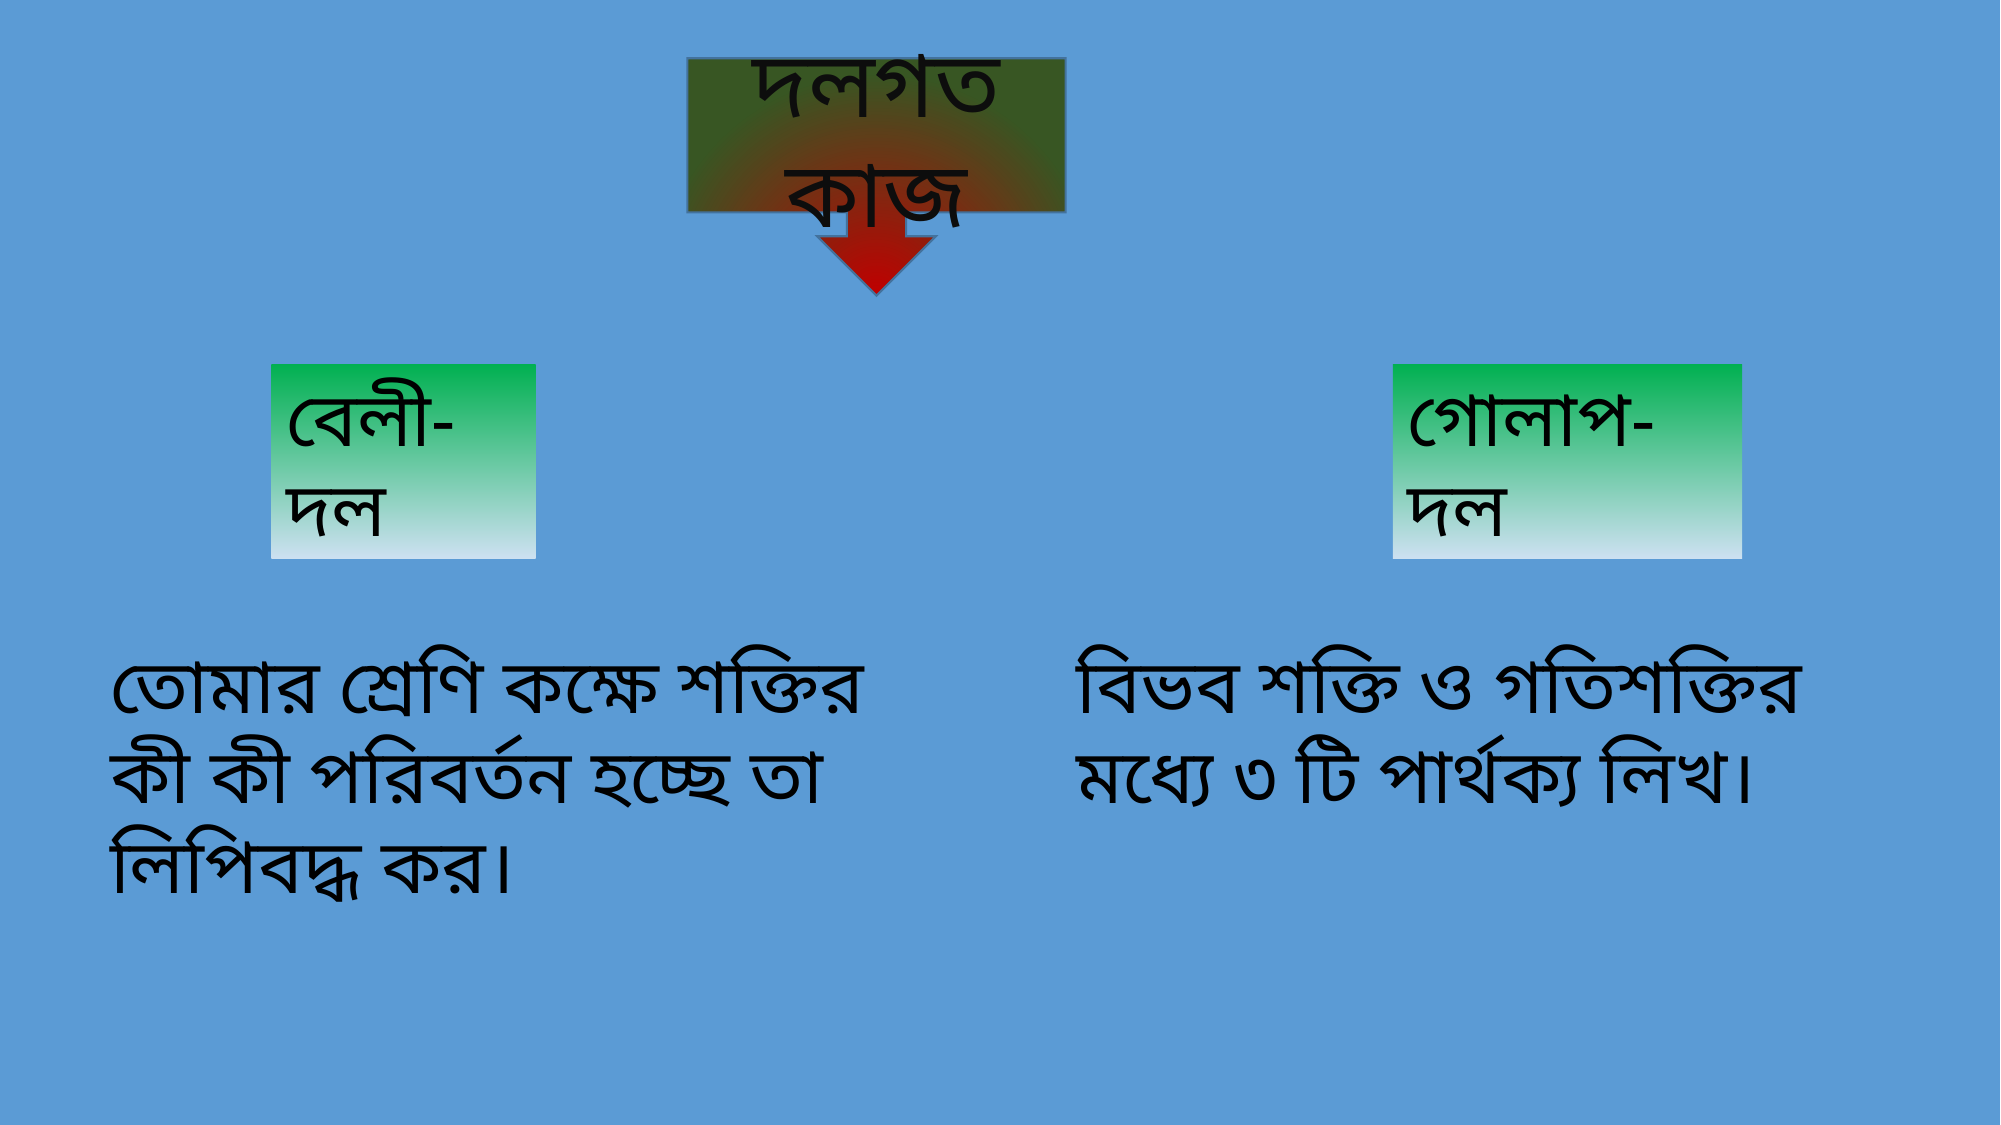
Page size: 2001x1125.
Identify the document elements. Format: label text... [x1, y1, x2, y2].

text_box দলগত কাজ [686, 57, 1067, 298]
text_box বিভব শক্তি ও গতিশক্তির মধ্যে ৩ টি পার্থক্য লিখ। [1062, 630, 1943, 826]
text_box বেলী-দল [271, 364, 536, 559]
text_box তোমার শ্রেণি কক্ষে শক্তির কী কী পরিবর্তন হচ্ছে তা লিপিবদ্ধ কর। [95, 630, 977, 916]
text_box গোলাপ-দল [1392, 364, 1743, 559]
